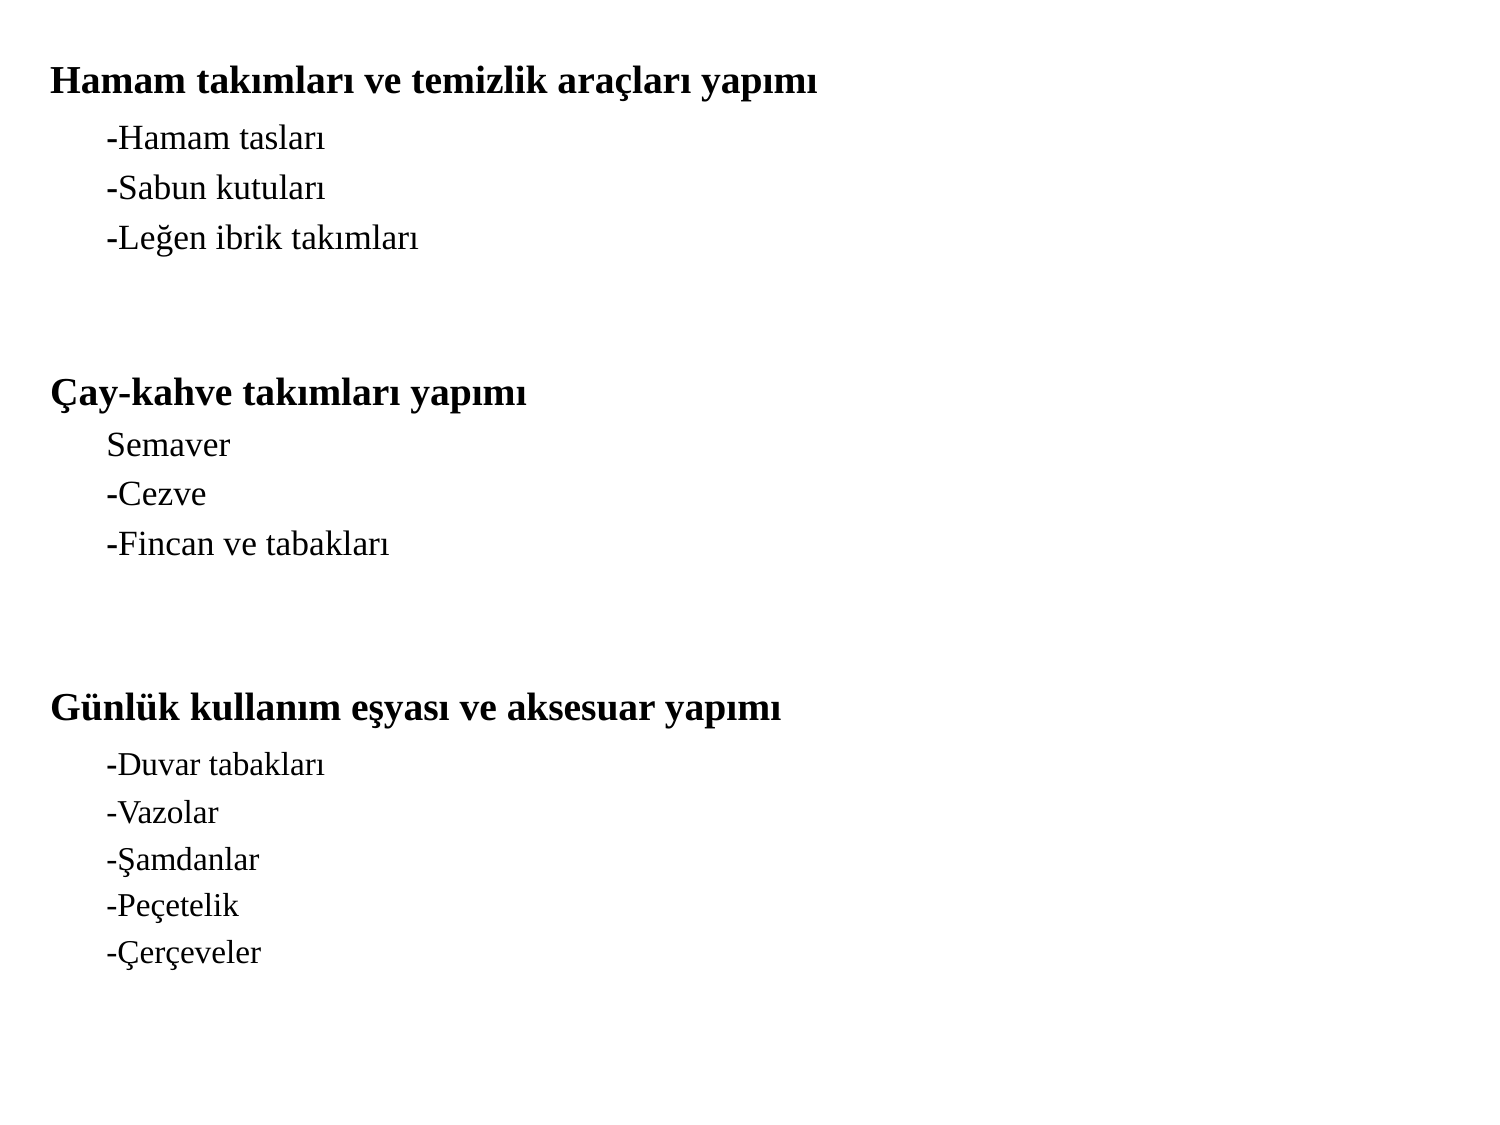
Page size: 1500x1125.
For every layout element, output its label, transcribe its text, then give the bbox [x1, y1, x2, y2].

list Hamam takımları ve temizlik araçları yapımı -Hamam tasları -Sabun kutuları -Leğen ibrik takımları Çay-kahve takımları yapımı Semaver -Cezve -Fincan ve tabakları Günlük kullanım eşyası ve aksesuar yapımı -Duvar tabakları -Vazolar -Şamdanlar -Peçetelik -Çerçeveler [35, 46, 1386, 1020]
